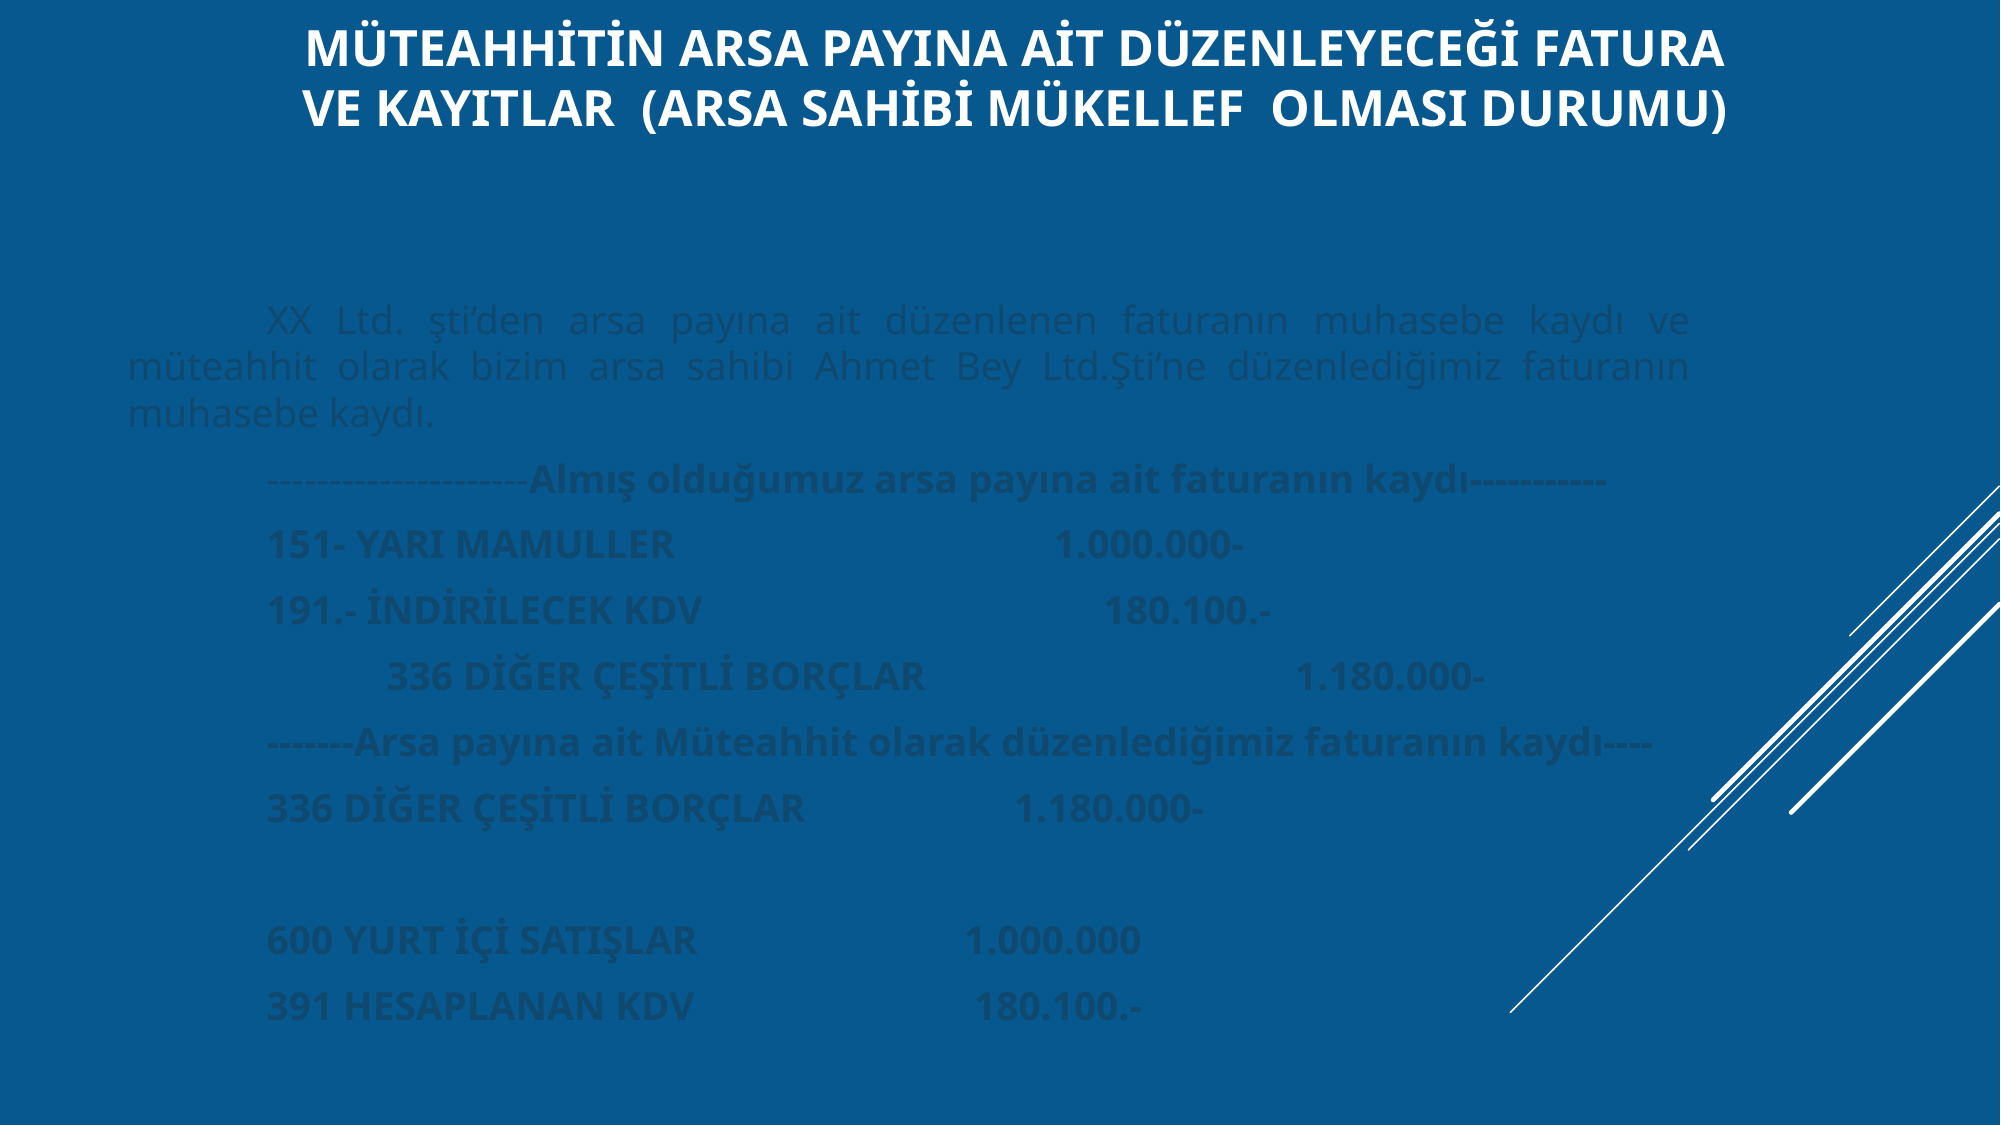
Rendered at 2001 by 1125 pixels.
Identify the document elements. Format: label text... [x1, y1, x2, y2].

title MÜTEAHHİTİN ARSA PAYINA AİT DÜZENLEYECEĞİ FATURA VE KAYITLAR (arsa sahibi mükellef olması durumu) [196, 50, 1835, 222]
list XX Ltd. şti’den arsa payına ait düzenlenen faturanın muhasebe kaydı ve müteahhit olarak bizim arsa sahibi Ahmet Bey Ltd.Şti’ne düzenlediğimiz faturanın muhasebe kaydı. ---------------------Almış olduğumuz arsa payına ait faturanın kaydı----------- 151- YARI MAMULLER 1.000.000- 191.- İNDİRİLECEK KDV 180.100.- 336 DİĞER ÇEŞİTLİ BORÇLAR 1.180.000- -------Arsa payına ait Müteahhit olarak düzenlediğimiz faturanın kaydı---- 336 DİĞER ÇEŞİTLİ BORÇLAR 1.180.000- 600 YURT İÇİ SATIŞLAR 1.000.000 391 HESAPLANAN KDV 180.100.- [112, 198, 1707, 1125]
